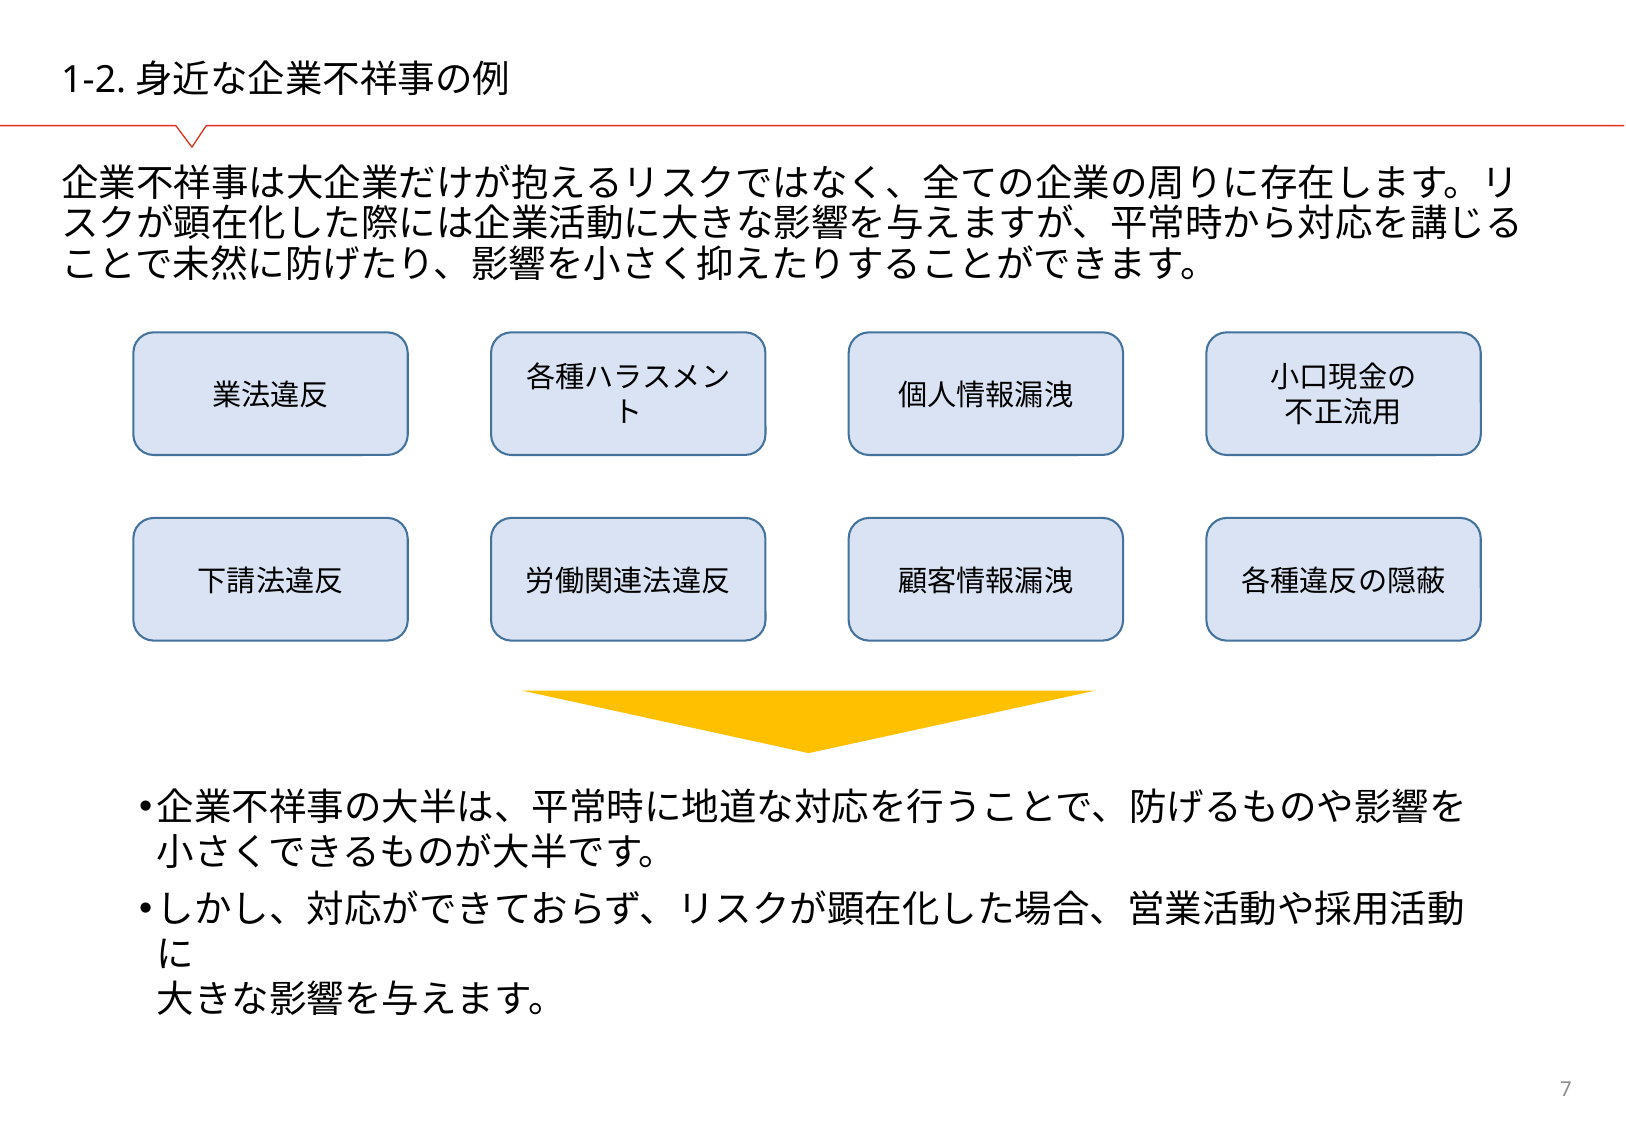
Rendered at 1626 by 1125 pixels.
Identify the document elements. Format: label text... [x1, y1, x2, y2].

text_box 個人情報漏洩 [847, 331, 1125, 457]
text_box 業法違反 [132, 331, 409, 457]
text_box [522, 689, 1096, 755]
text_box 企業不祥事は大企業だけが抱えるリスクではなく、全ての企業の周りに存在します。リスクが顕在化した際には企業活動に大きな影響を与えますが、平常時から対応を講じることで未然に防げたり、影響を小さく抑えたりすることができます。 [55, 158, 1563, 235]
text_box 各種違反の隠蔽 [1205, 516, 1482, 642]
title 1-2.身近な企業不祥事の例 [55, 42, 1563, 119]
text_box 企業不祥事の大半は、平常時に地道な対応を行うことで、防げるものや影響を小さくできるものが大半です。 しかし、対応ができておらず、リスクが顕在化した場合、営業活動や採用活動に 大きな影響を与えます。 [132, 782, 1482, 990]
text_box 労働関連法違反 [490, 516, 767, 642]
text_box 顧客情報漏洩 [847, 516, 1125, 642]
text_box 小口現金の 不正流用 [1205, 331, 1482, 457]
text_box 各種ハラスメント [490, 331, 767, 457]
text_box 下請法違反 [132, 516, 409, 642]
